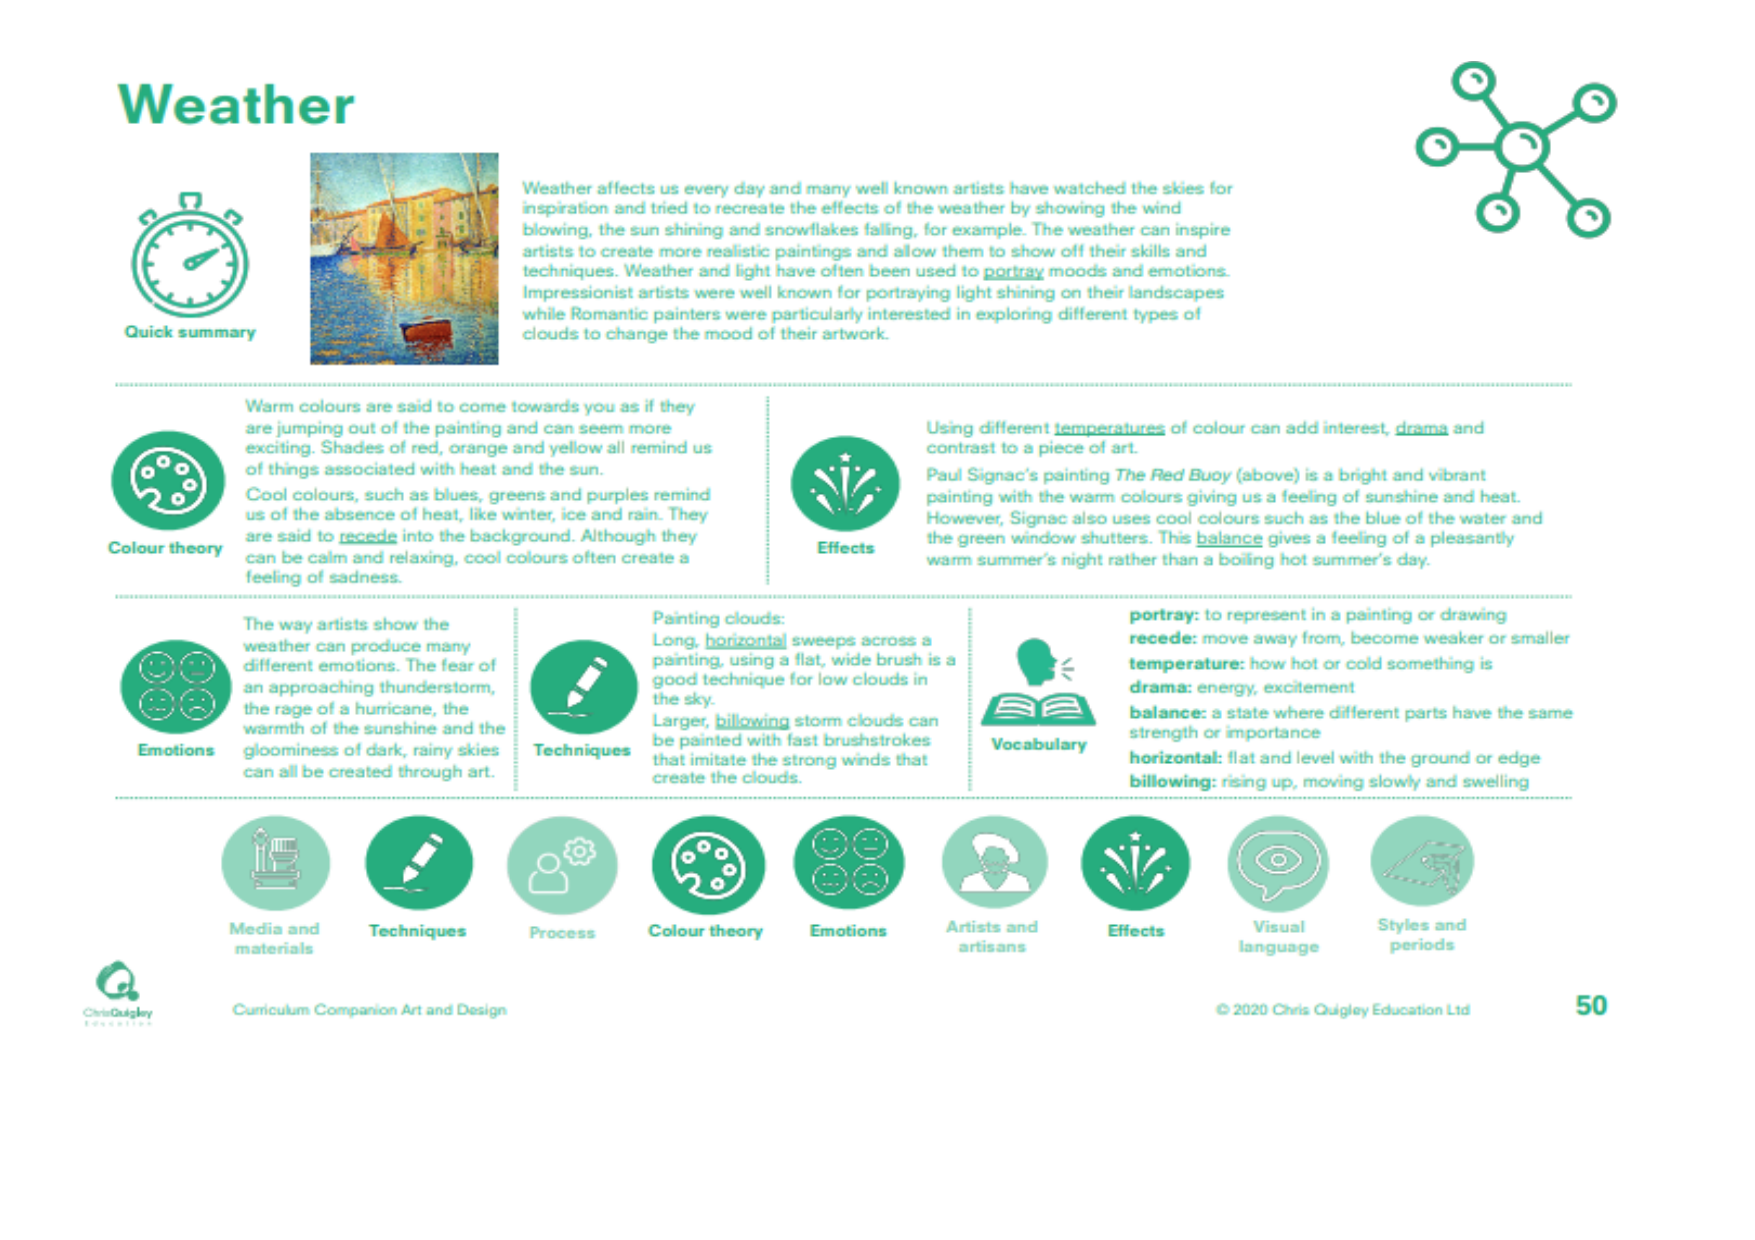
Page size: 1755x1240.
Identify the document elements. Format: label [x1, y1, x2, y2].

picture [75, 61, 1631, 1034]
